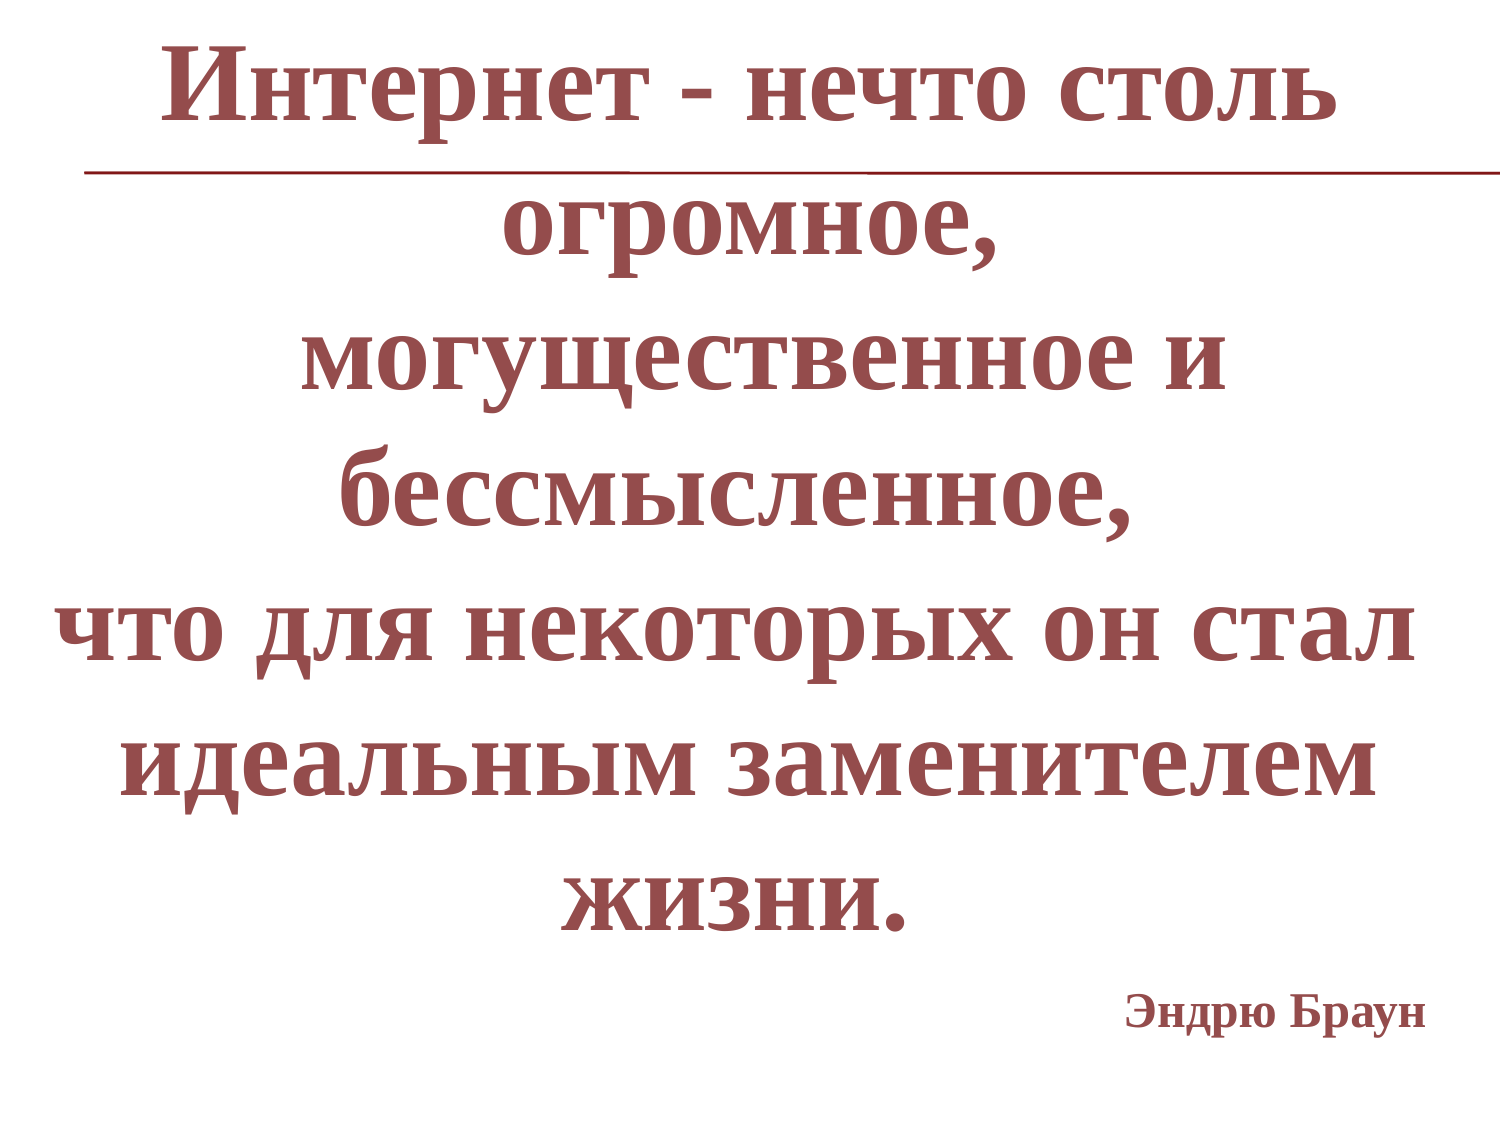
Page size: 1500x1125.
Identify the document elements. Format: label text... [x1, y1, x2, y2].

text_box Интернет - нечто столь огромное, могущественное и бессмысленное, что для некоторых он стал идеальным заменителем жизни. Эндрю Браун [0, 0, 1500, 1050]
